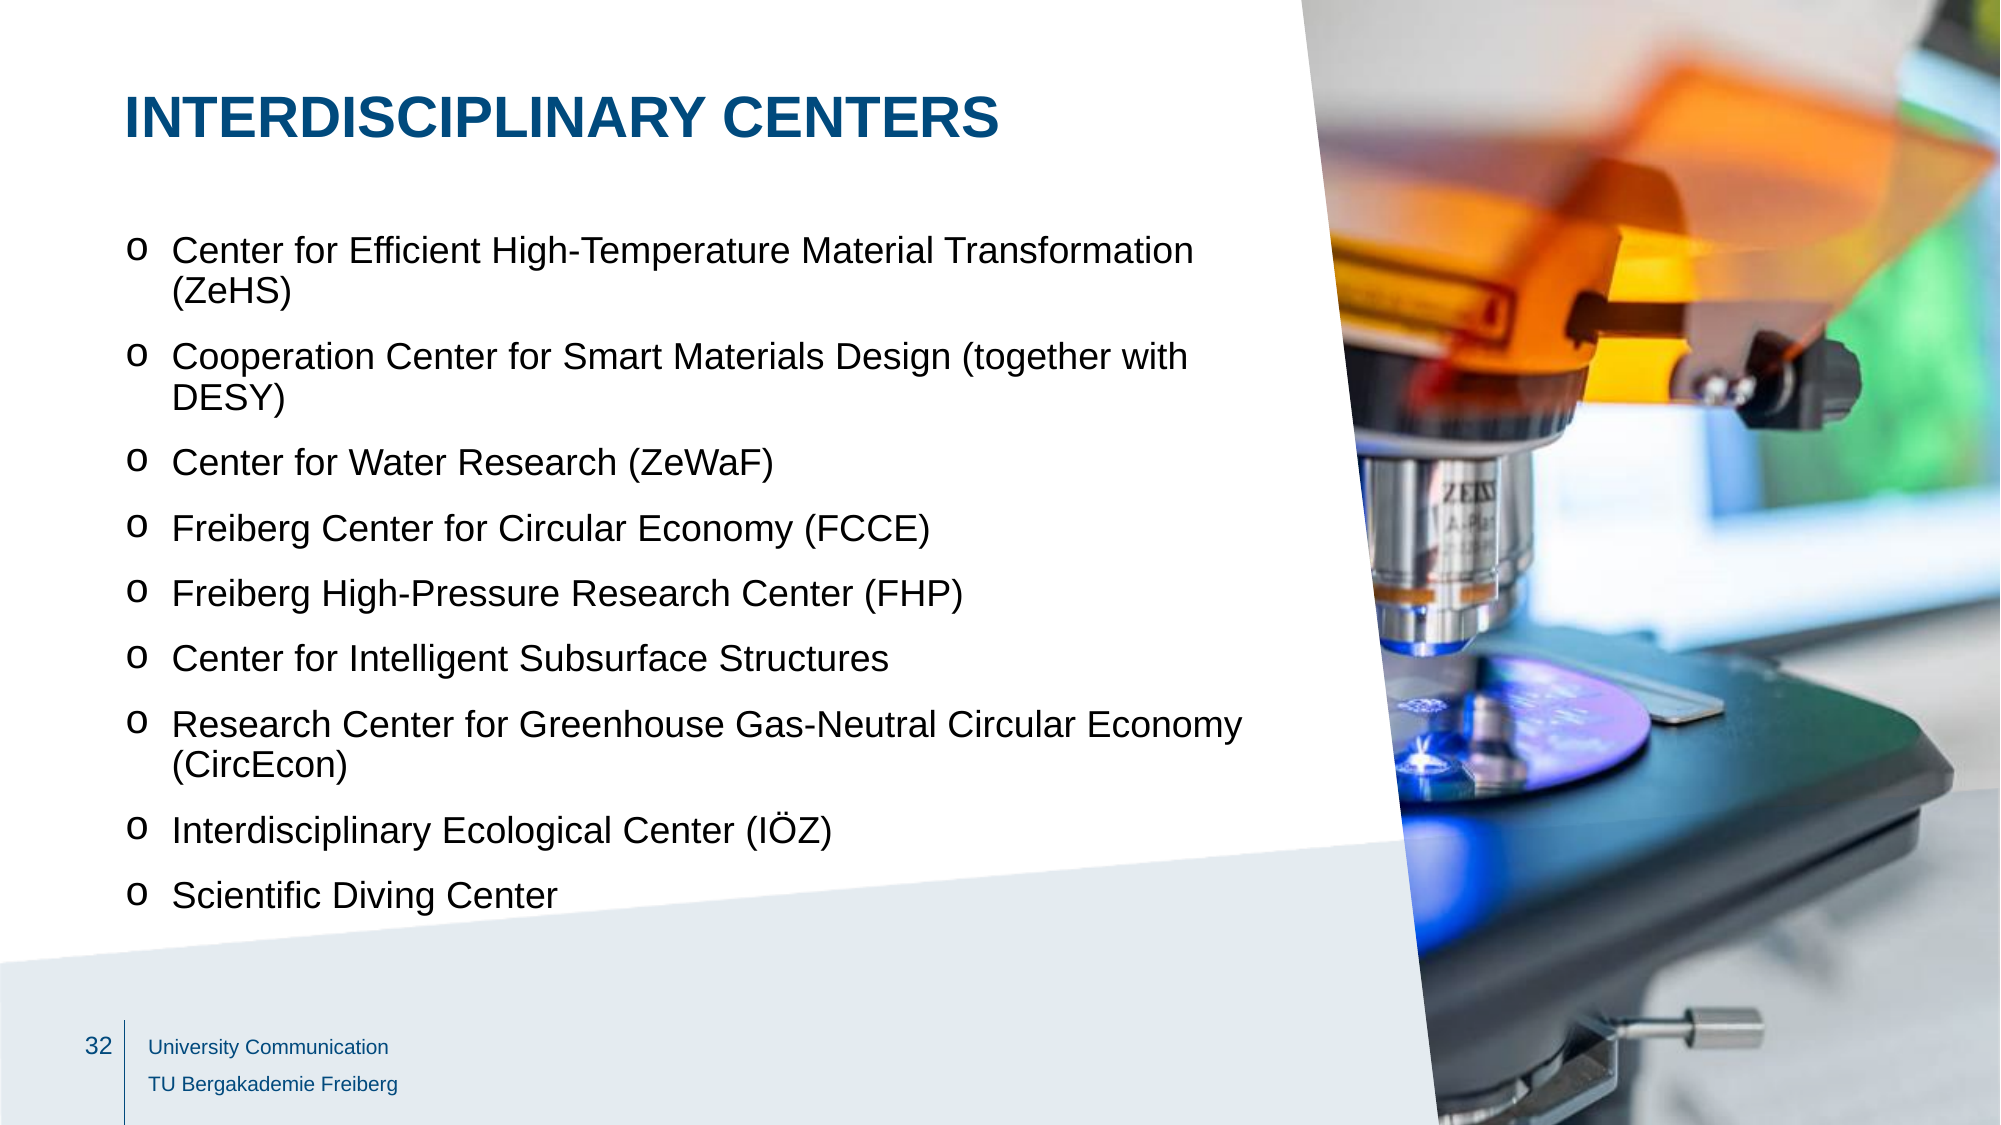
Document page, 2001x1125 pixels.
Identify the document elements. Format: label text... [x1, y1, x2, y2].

picture [0, 788, 2000, 1125]
list Center for Efficient High-Temperature Material Transformation (ZeHS) Cooperation Center for Smart Materials Design (together with DESY) Center for Water Research (ZeWaF) Freiberg Center for Circular Economy (FCCE) Freiberg High-Pressure Research Center (FHP) Center for Intelligent Subsurface Structures Research Center for Greenhouse Gas-Neutral Circular Economy (CircEcon) Interdisciplinary Ecological Center (IÖZ) Scientific Diving Center [124, 223, 1302, 788]
title INTERDISCIPLINARY CENTERS [124, 87, 1927, 216]
text_box [1300, 0, 2000, 788]
